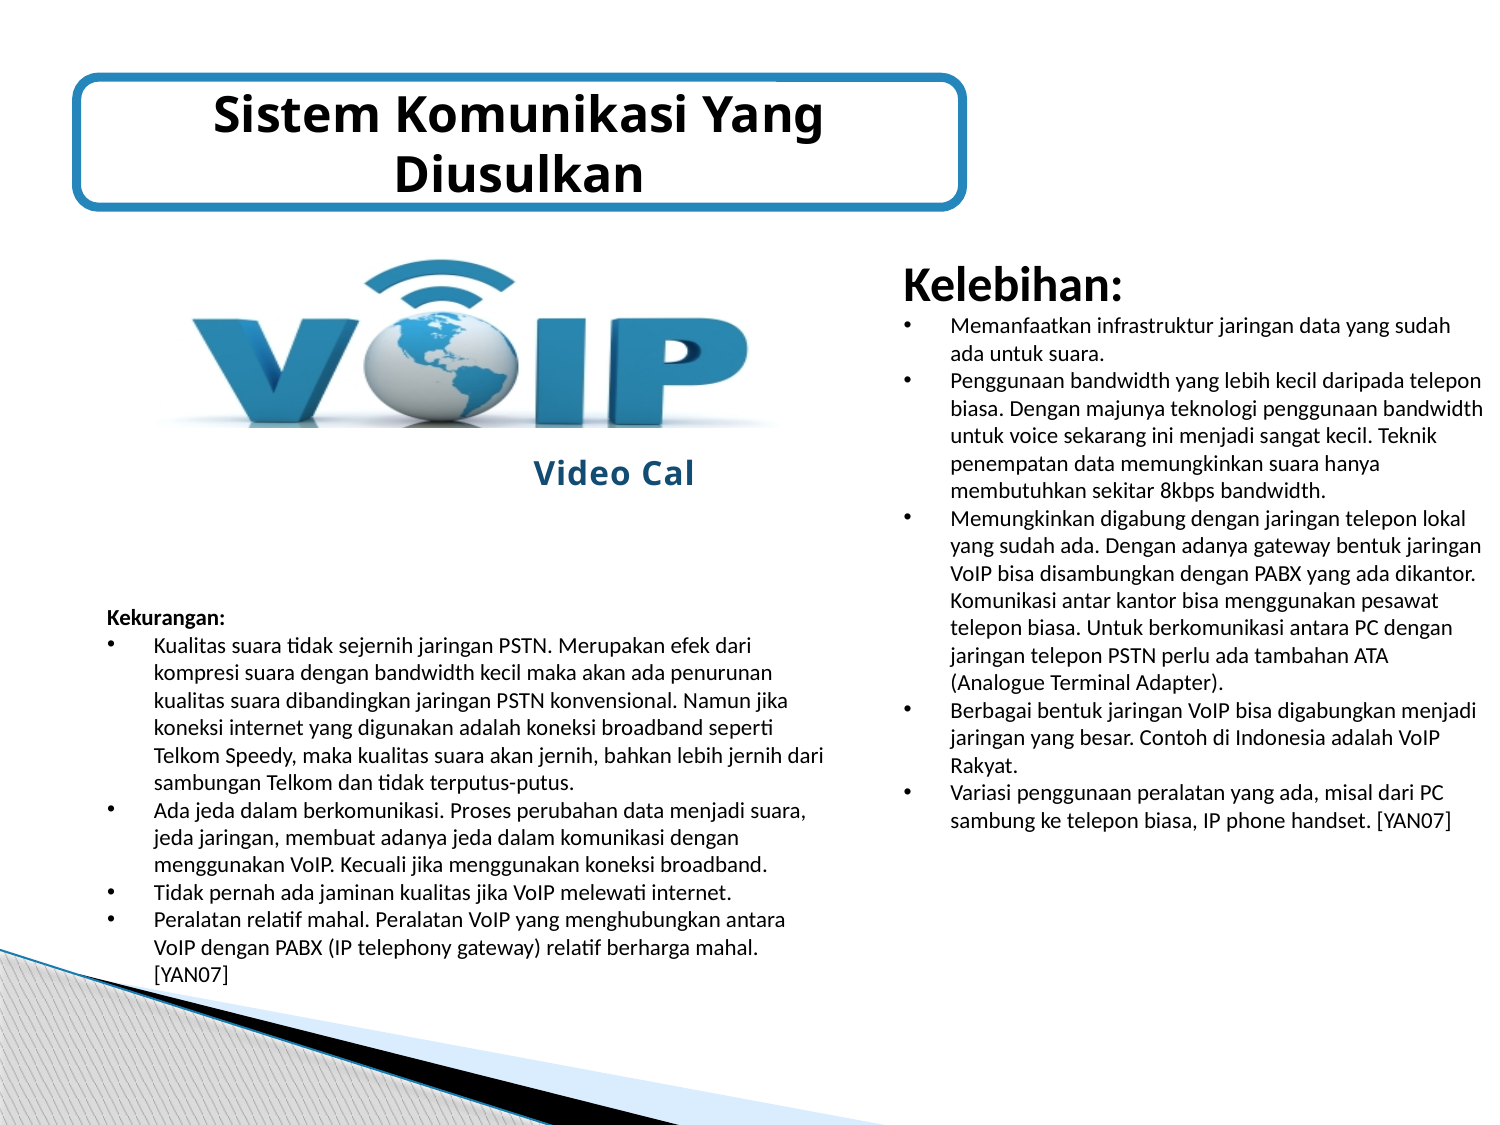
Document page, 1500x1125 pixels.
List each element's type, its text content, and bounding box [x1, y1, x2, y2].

picture [154, 243, 781, 428]
text_box Video Call [312, 444, 928, 500]
text_box Kelebihan: Memanfaatkan infrastruktur jaringan data yang sudah ada untuk suara. Penggunaan bandwidth yang lebih kecil daripada telepon biasa. Dengan majunya teknologi penggunaan bandwidth untuk voice sekarang ini menjadi sangat kecil. Teknik penempatan data memungkinkan suara hanya membutuhkan sekitar 8kbps bandwidth. Memungkinkan digabung dengan jaringan telepon lokal yang sudah ada. Dengan adanya gateway bentuk jaringan VoIP bisa disambungkan dengan PABX yang ada dikantor. Komunikasi antar kantor bisa menggunakan pesawat telepon biasa. Untuk berkomunikasi antara PC dengan jaringan telepon PSTN perlu ada tambahan ATA (Analogue Terminal Adapter). Berbagai bentuk jaringan VoIP bisa digabungkan menjadi jaringan yang besar. Contoh di Indonesia adalah VoIP Rakyat. Variasi penggunaan peralatan yang ada, misal dari PC sambung ke telepon biasa, IP phone handset. [YAN07] [888, 243, 1500, 901]
text_box Kekurangan: Kualitas suara tidak sejernih jaringan PSTN. Merupakan efek dari kompresi suara dengan bandwidth kecil maka akan ada penurunan kualitas suara dibandingkan jaringan PSTN konvensional. Namun jika koneksi internet yang digunakan adalah koneksi broadband seperti Telkom Speedy, maka kualitas suara akan jernih, bahkan lebih jernih dari sambungan Telkom dan tidak terputus-putus. Ada jeda dalam berkomunikasi. Proses perubahan data menjadi suara, jeda jaringan, membuat adanya jeda dalam komunikasi dengan menggunakan VoIP. Kecuali jika menggunakan koneksi broadband. Tidak pernah ada jaminan kualitas jika VoIP melewati internet. Peralatan relatif mahal. Peralatan VoIP yang menghubungkan antara VoIP dengan PABX (IP telephony gateway) relatif berharga mahal.[YAN07] [92, 595, 843, 995]
text_box Sistem Komunikasi Yang Diusulkan [72, 72, 968, 212]
